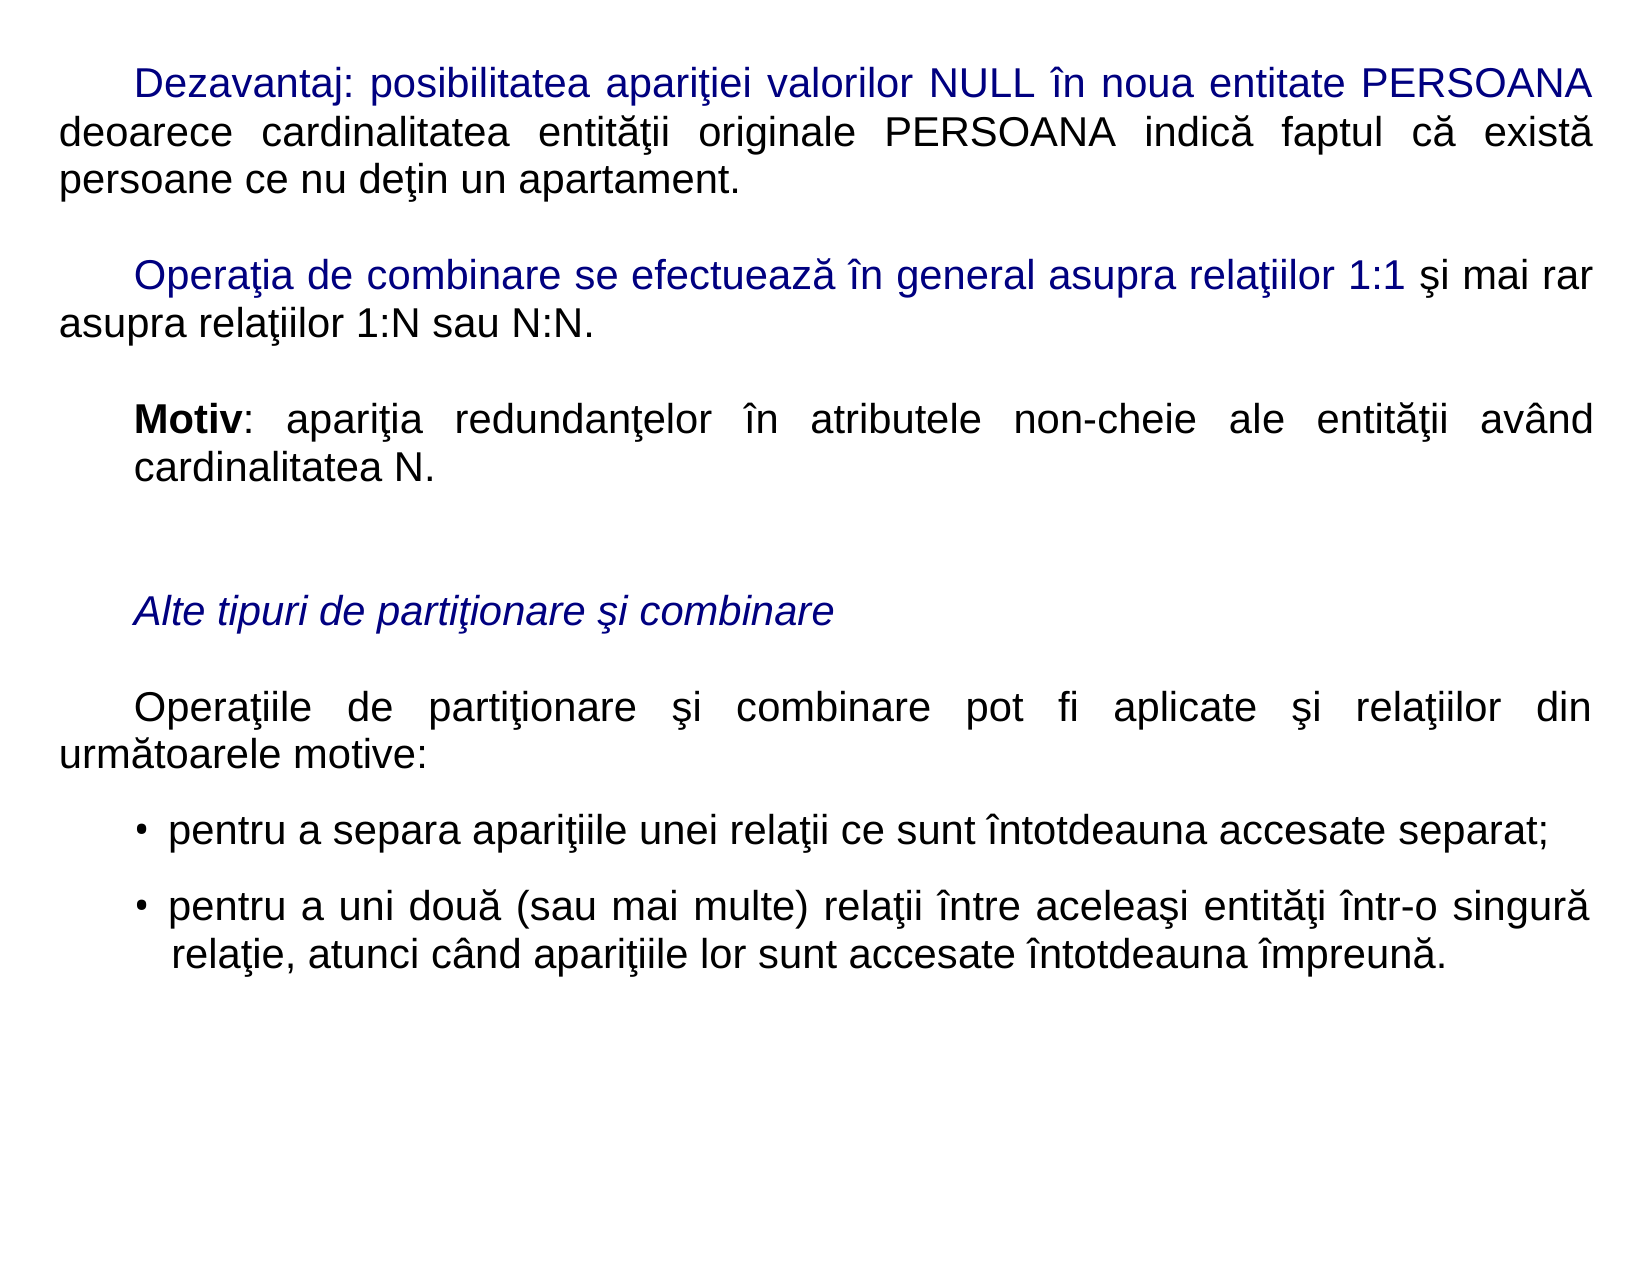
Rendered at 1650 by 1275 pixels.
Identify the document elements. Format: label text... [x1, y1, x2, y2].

text_box Motiv: apariţia redundanţelor în atributele non-cheie ale entităţii având cardinalitatea N. [133, 395, 1616, 490]
text_box Operaţiile de partiţionare şi combinare pot fi aplicate şi relaţiilor din următoarele motive: [58, 682, 1616, 778]
text_box Dezavantaj: posibilitatea apariţiei valorilor NULL în noua entitate PERSOANA deoarece cardinalitatea entităţii originale PERSOANA indică faptul că există persoane ce nu deţin un apartament. [58, 59, 1617, 203]
text_box relaţie, atunci când apariţiile lor sunt accesate întotdeauna împreună. [171, 929, 1471, 977]
text_box • pentru a uni două (sau mai multe) relaţii între aceleaşi entităţi într-o singură [133, 877, 1616, 929]
text_box Alte tipuri de partiţionare şi combinare [133, 586, 859, 634]
text_box Operaţia de combinare se efectuează în general asupra relaţiilor 1:1 şi mai rar asupra relaţiilor 1:N sau N:N. [58, 251, 1616, 347]
text_box • pentru a separa apariţiile unei relaţii ce sunt întotdeauna accesate separat; [133, 801, 1575, 854]
